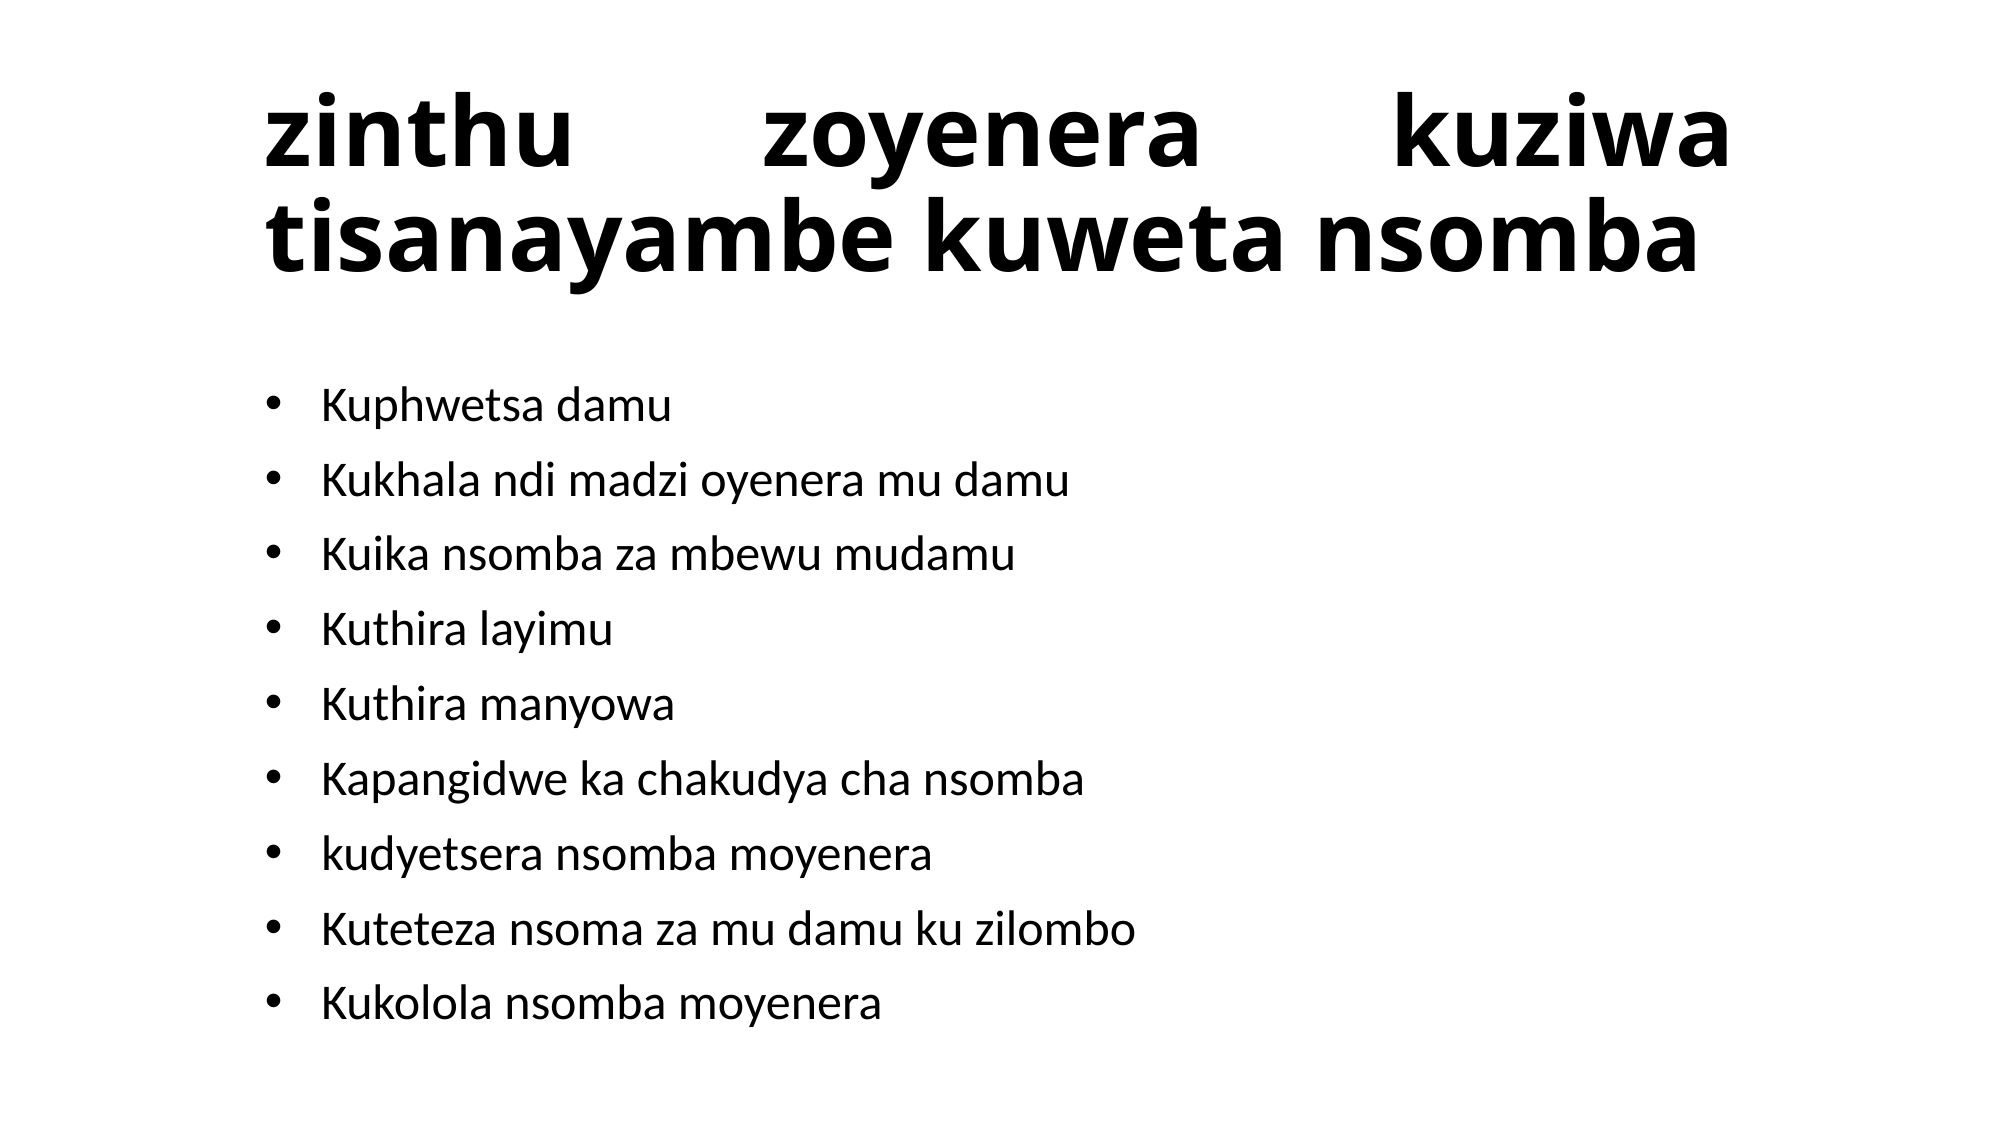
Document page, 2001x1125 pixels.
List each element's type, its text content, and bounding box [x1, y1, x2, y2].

subtitle Kuphwetsa damu Kukhala ndi madzi oyenera mu damu Kuika nsomba za mbewu mudamu Kuthira layimu Kuthira manyowa Kapangidwe ka chakudya cha nsomba kudyetsera nsomba moyenera Kuteteza nsoma za mu damu ku zilombo Kukolola nsomba moyenera [249, 370, 1750, 1125]
title zinthu zoyenera kuziwa tisanayambe kuweta nsomba [249, 58, 1750, 300]
